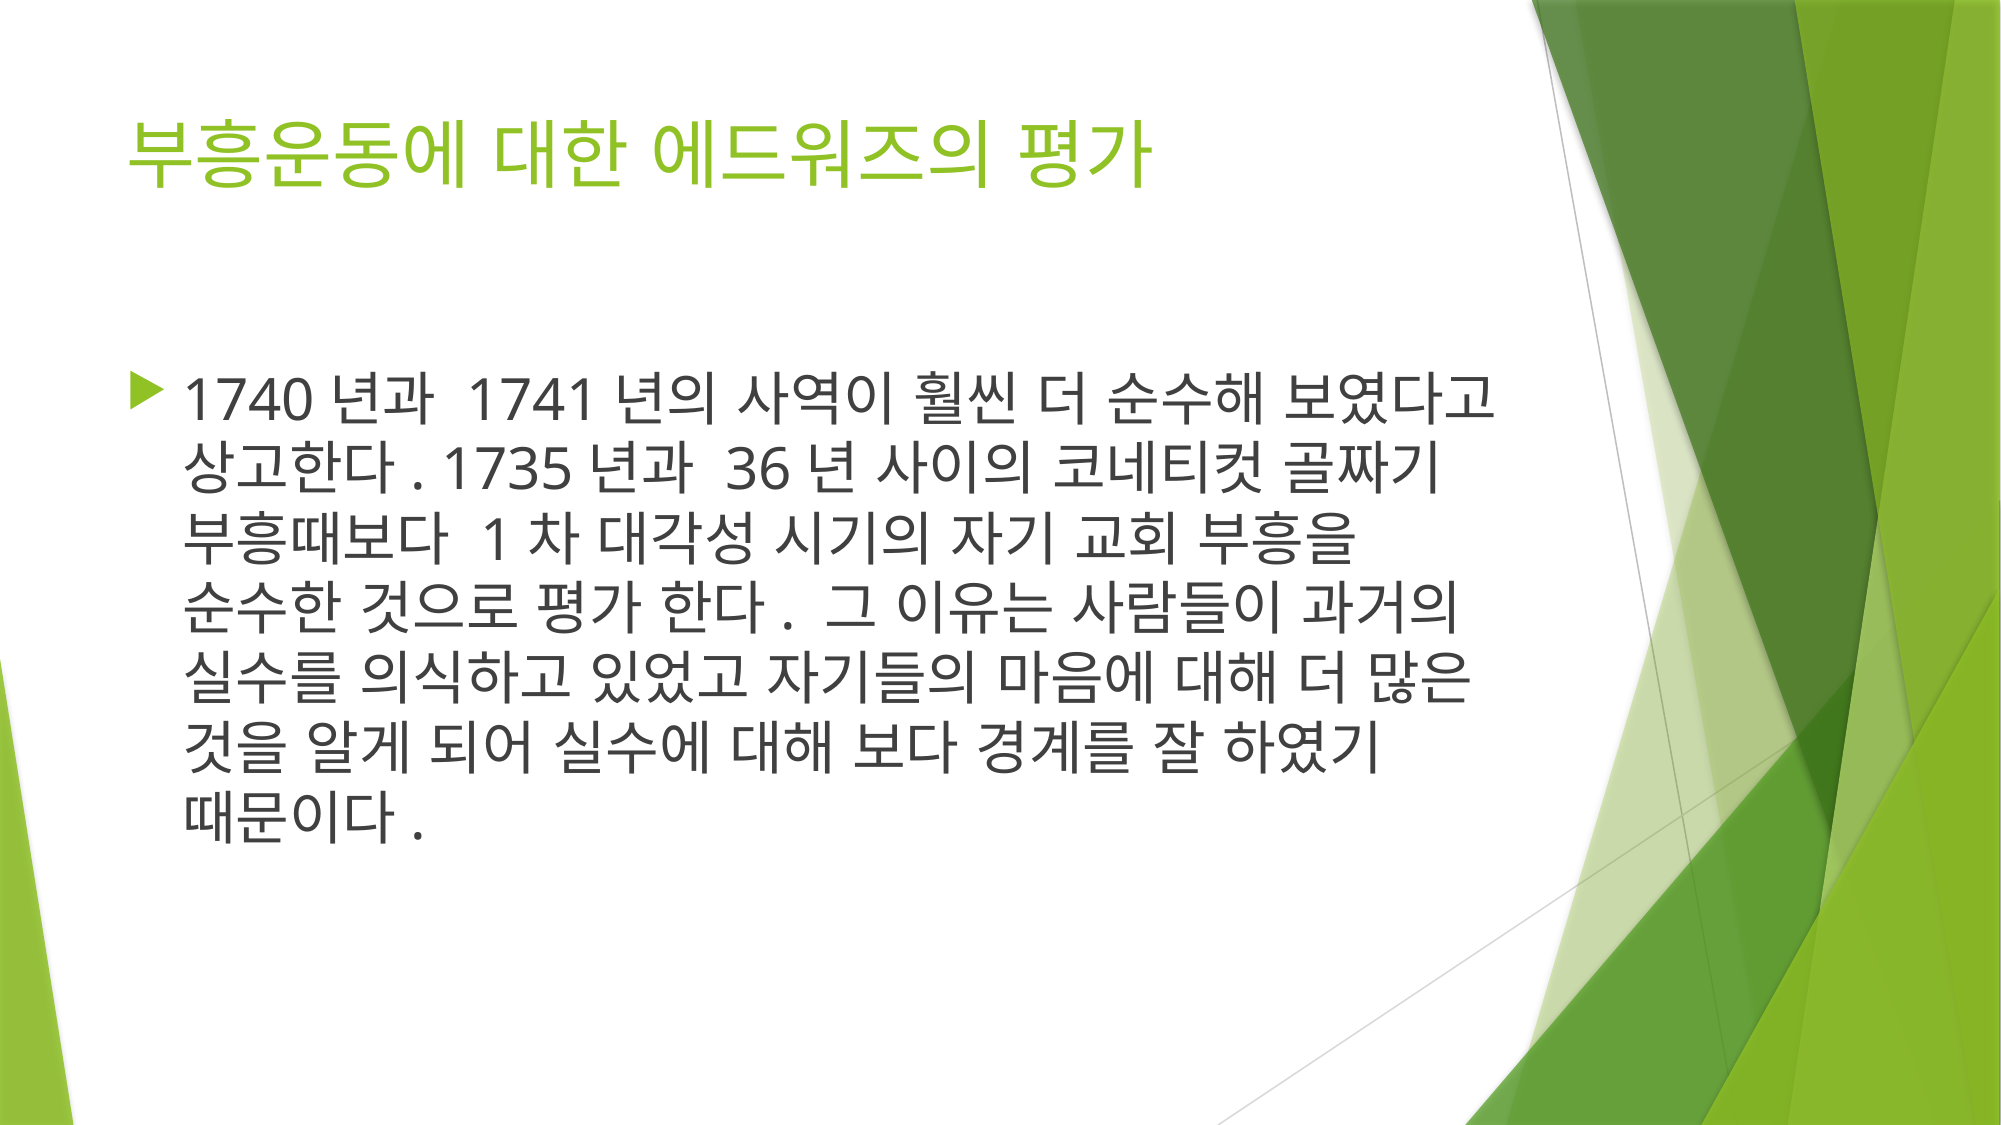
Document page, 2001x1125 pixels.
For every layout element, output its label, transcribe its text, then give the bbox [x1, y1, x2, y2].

title 부흥운동에 대한 에드워즈의 평가 [111, 99, 1522, 317]
list 1740년과 1741년의 사역이 훨씬 더 순수해 보였다고 상고한다. 1735년과 36년 사이의 코네티컷 골짜기 부흥때보다 1차 대각성 시기의 자기 교회 부흥을 순수한 것으로 평가 한다. 그 이유는 사람들이 과거의 실수를 의식하고 있었고 자기들의 마음에 대해 더 많은 것을 알게 되어 실수에 대해 보다 경계를 잘 하였기 때문이다. [111, 354, 1522, 992]
